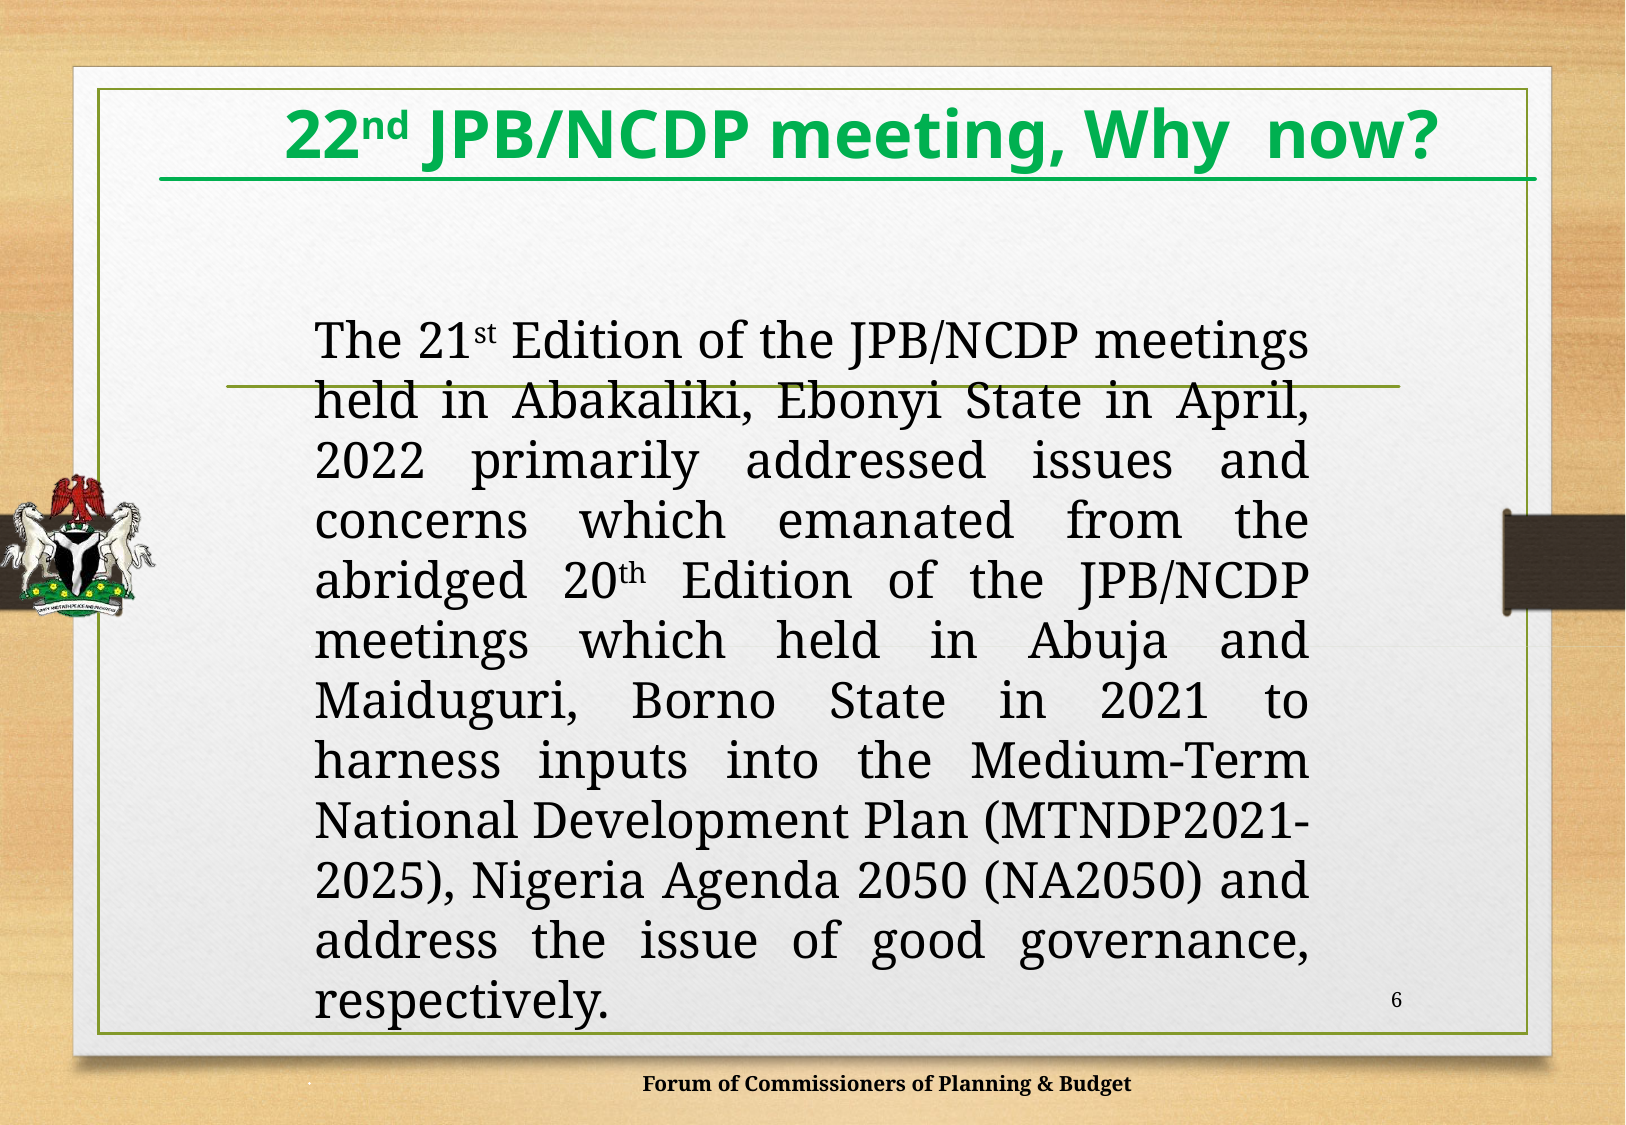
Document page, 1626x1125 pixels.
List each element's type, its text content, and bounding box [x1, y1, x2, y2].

picture [0, 0, 1626, 1125]
text_box 22nd JPB/NCDP meeting, Why now? [161, 74, 1563, 201]
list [309, 255, 1625, 1125]
